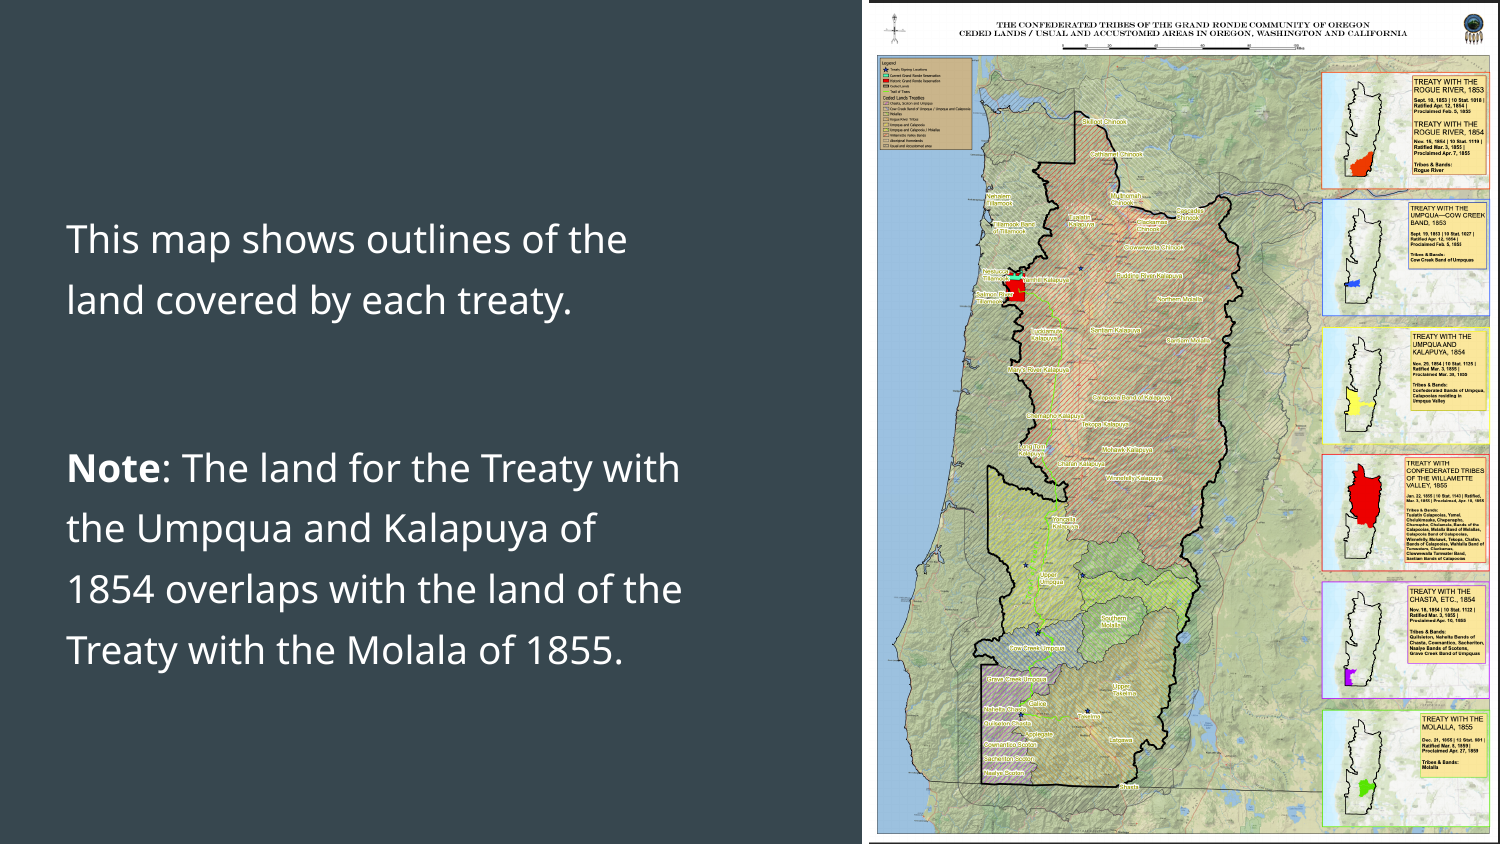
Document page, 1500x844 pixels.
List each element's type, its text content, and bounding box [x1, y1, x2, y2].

picture [868, 0, 1500, 844]
list This map shows outlines of the land covered by each treaty. Note: The land for the Treaty with the Umpqua and Kalapuya of 1854 overlaps with the land of the Treaty with the Molala of 1855. [51, 189, 708, 750]
